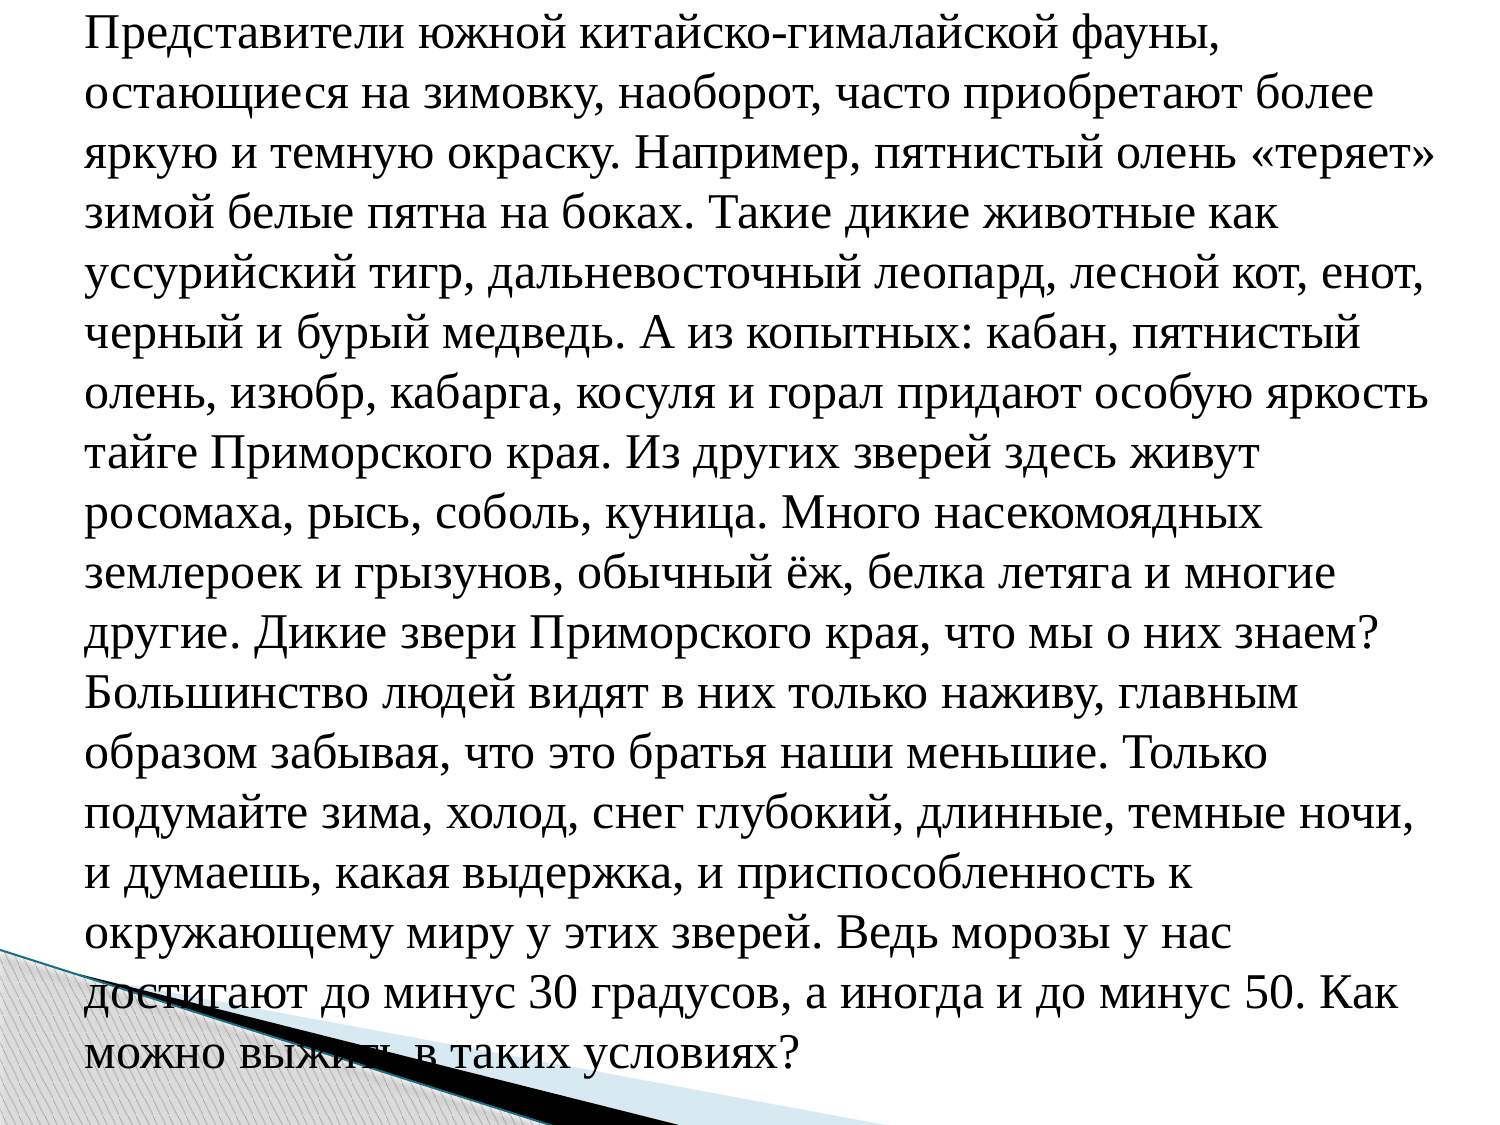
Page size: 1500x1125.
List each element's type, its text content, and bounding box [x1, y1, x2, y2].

title Представители южной китайско-гималайской фауны, остающиеся на зимовку, наоборот, часто приобретают более яркую и темную окраску. Например, пятнистый олень «теряет» зимой белые пятна на боках. Такие дикие животные как уссурийский тигр, дальневосточный леопард, лесной кот, енот, черный и бурый медведь. А из копытных: кабан, пятнистый олень, изюбр, кабарга, косуля и горал придают особую яркость тайге Приморского края. Из других зверей здесь живут росомаха, рысь, соболь, куница. Много насекомоядных землероек и грызунов, обычный ёж, белка летяга и многие другие. Дикие звери Приморского края, что мы о них знаем? Большинство людей видят в них только наживу, главным образом забывая, что это братья наши меньшие. Только подумайте зима, холод, снег глубокий, длинные, темные ночи, и думаешь, какая выдержка, и приспособленность к окружающему миру у этих зверей. Ведь морозы у нас достигают до минус 30 градусов, а иногда и до минус 50. Как можно выжить в таких условиях? [70, 386, 1465, 692]
